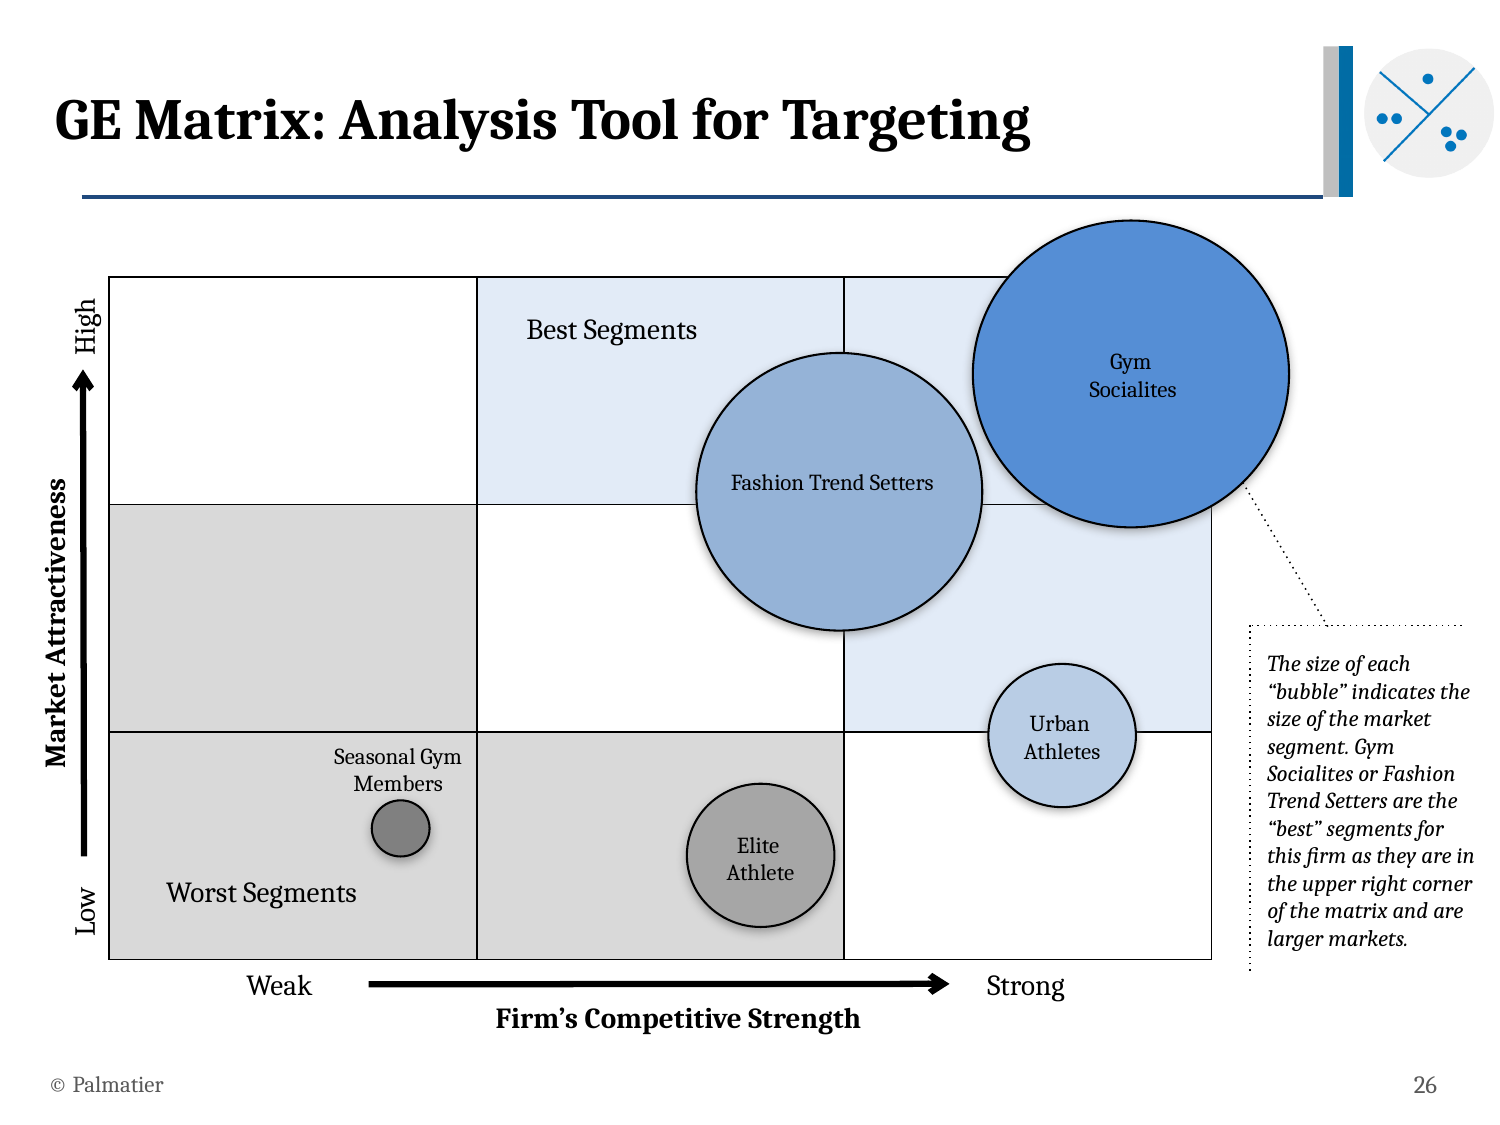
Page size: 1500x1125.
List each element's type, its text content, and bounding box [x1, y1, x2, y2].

text_box High [58, 284, 108, 370]
text_box [987, 662, 1137, 809]
text_box Gym Socialites [1076, 339, 1191, 409]
text_box Strong [973, 959, 1079, 1008]
text_box The size of each “bubble” indicates the size of the market segment. Gym Socialites or Fashion Trend Setters are the “best” segments for this firm as they are in the upper right corner of the matrix and are larger markets. [1258, 642, 1493, 958]
text_box Elite Athlete [713, 823, 808, 892]
text_box Low [58, 873, 108, 951]
text_box Urban Athletes [1010, 702, 1115, 771]
text_box Weak [232, 959, 327, 1008]
table_header [478, 278, 843, 504]
table_cell 1.5 [982, 733, 1141, 815]
text_box [967, 278, 1036, 504]
text_box Worst Segments [152, 866, 371, 915]
table_header Young Professional [691, 505, 843, 639]
text_box Fashion Trend Setters [715, 460, 950, 502]
text_box GE Matrix: Analysis Tool for Targeting [40, 73, 1329, 131]
table_header [845, 278, 1000, 422]
text_box [685, 782, 836, 929]
table_cell [478, 733, 843, 959]
picture [1345, 31, 1500, 195]
table_cell [845, 505, 1211, 731]
text_box Seasonal Gym Members [289, 734, 508, 803]
table_cell [110, 733, 476, 959]
table_header Returning Executive [845, 505, 986, 639]
table_header [984, 454, 1029, 504]
table_cell [478, 505, 843, 731]
table_cell [845, 733, 1211, 959]
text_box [1242, 482, 1330, 629]
table_cell [110, 505, 476, 731]
table_header [110, 278, 476, 504]
footer © Palmatier [33, 1053, 1038, 1114]
text_box [370, 803, 431, 858]
slide_number 26 [1361, 1053, 1453, 1114]
text_box Market Attractiveness [28, 464, 77, 783]
text_box Best Segments [512, 303, 712, 353]
text_box Firm’s Competitive Strength [482, 995, 882, 1041]
text_box [971, 219, 1291, 529]
text_box [695, 351, 984, 632]
table_header Busy Manager [367, 804, 436, 867]
text_box [690, 374, 759, 504]
